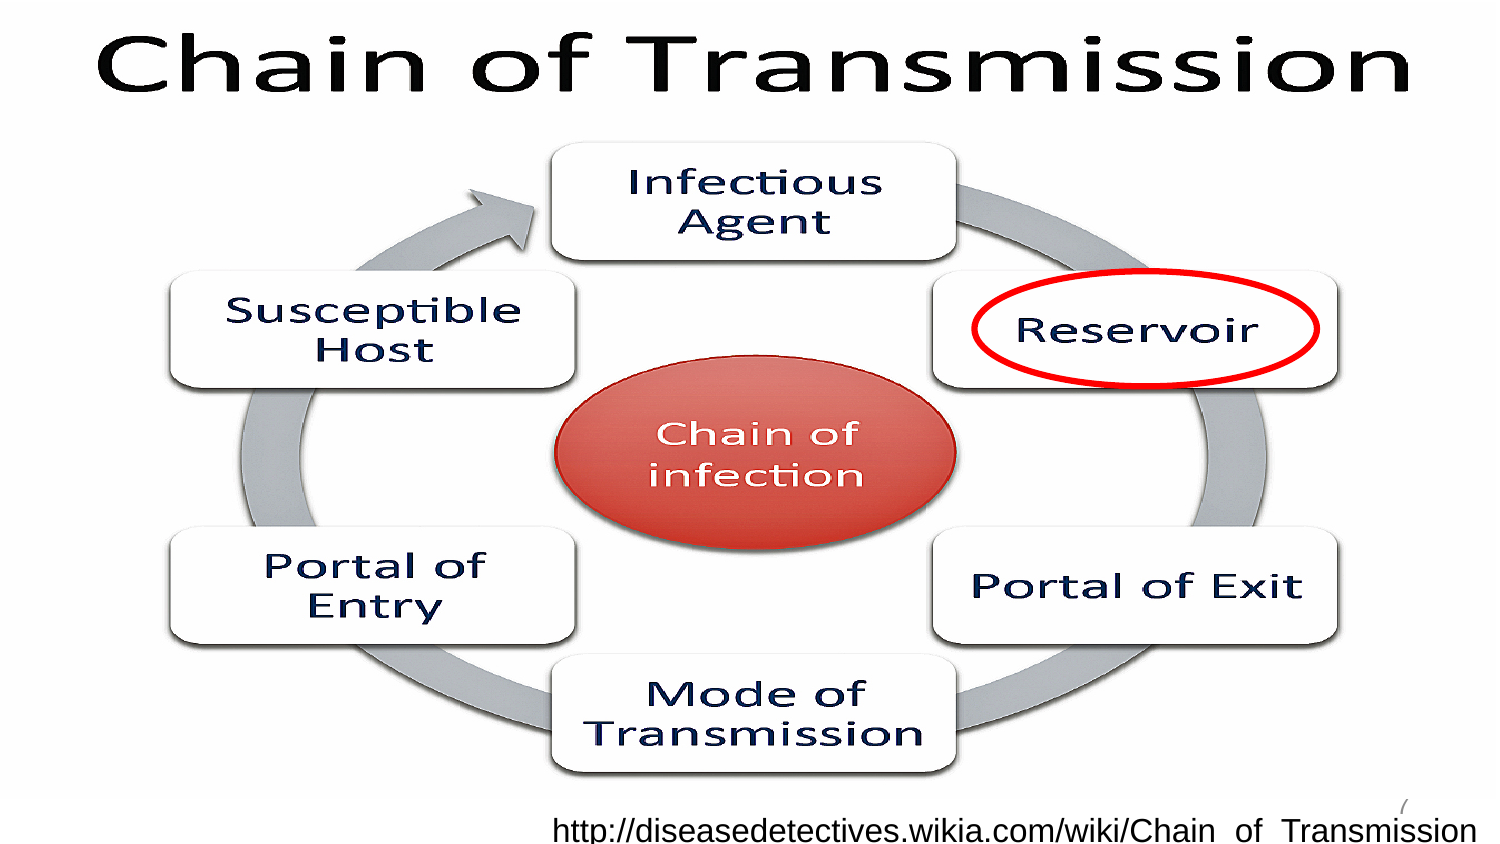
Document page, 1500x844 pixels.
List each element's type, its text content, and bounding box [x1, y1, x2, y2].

slide_number 7 [1074, 809, 1425, 827]
picture [0, 2, 1496, 800]
text_box http://diseasedetectives.wikia.com/wiki/Chain_of_Transmission [537, 802, 1500, 844]
